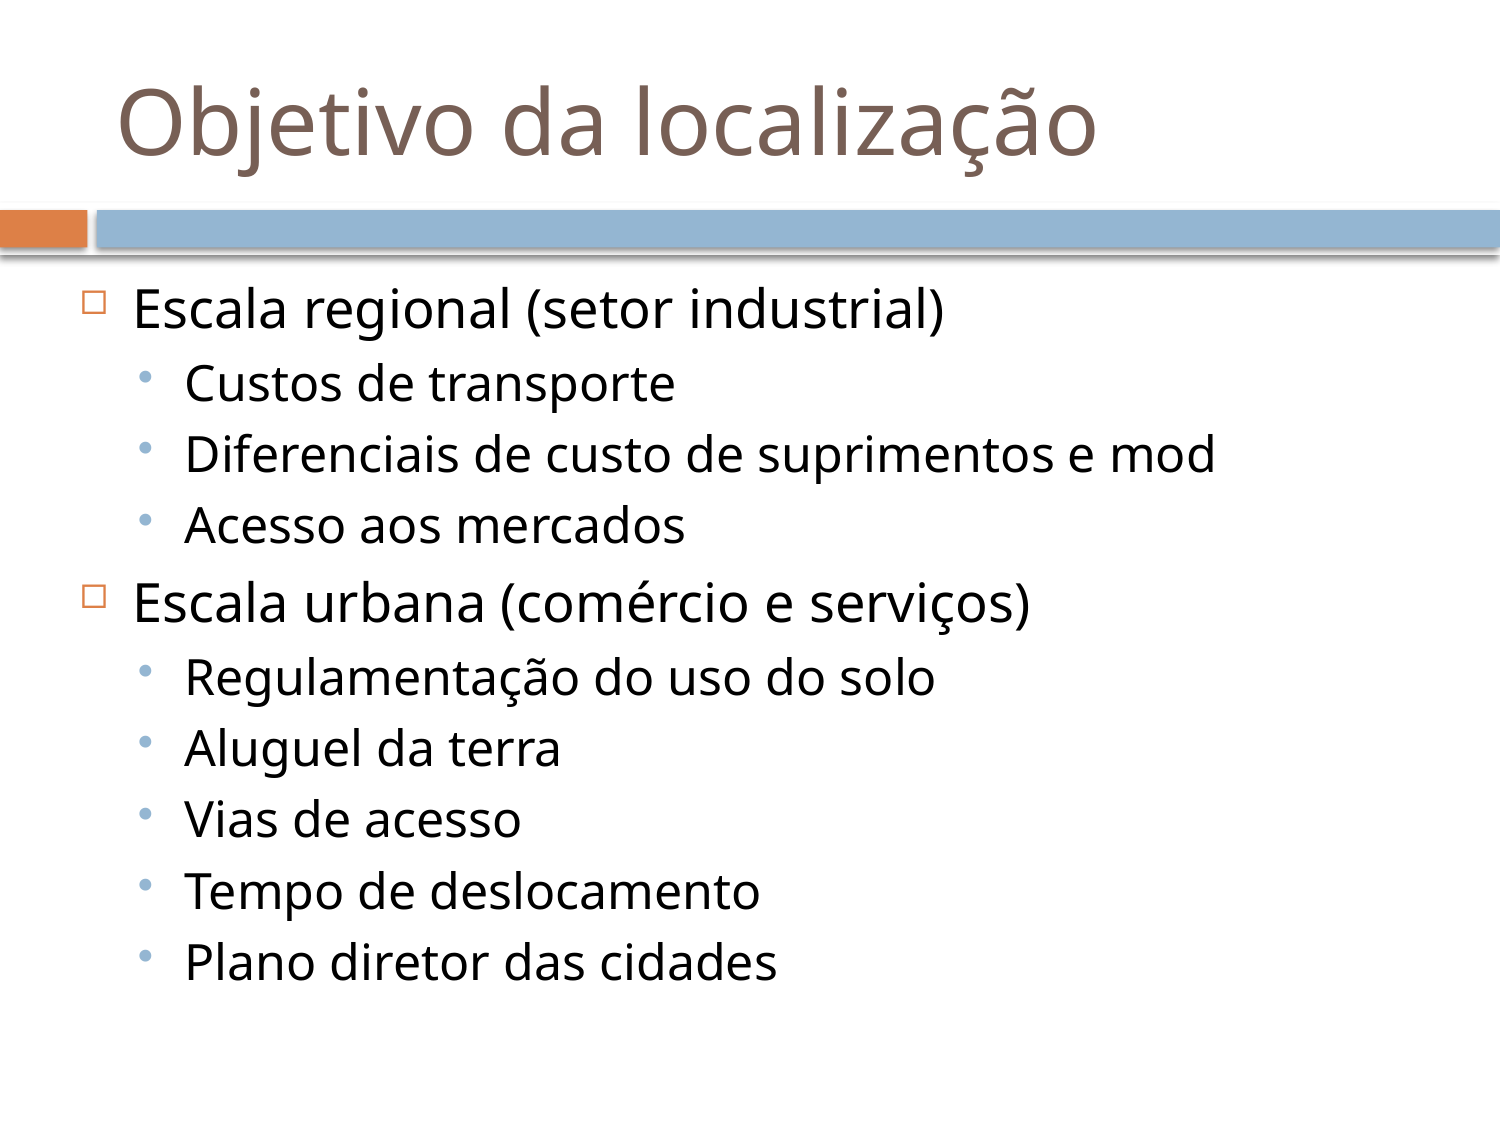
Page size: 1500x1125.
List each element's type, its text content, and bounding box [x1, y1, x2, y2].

list Escala regional (setor industrial) Custos de transporte Diferenciais de custo de suprimentos e mod Acesso aos mercados Escala urbana (comércio e serviços) Regulamentação do uso do solo Aluguel da terra Vias de acesso Tempo de deslocamento Plano diretor das cidades [64, 267, 1428, 1059]
title Objetivo da localização [100, 37, 1438, 200]
